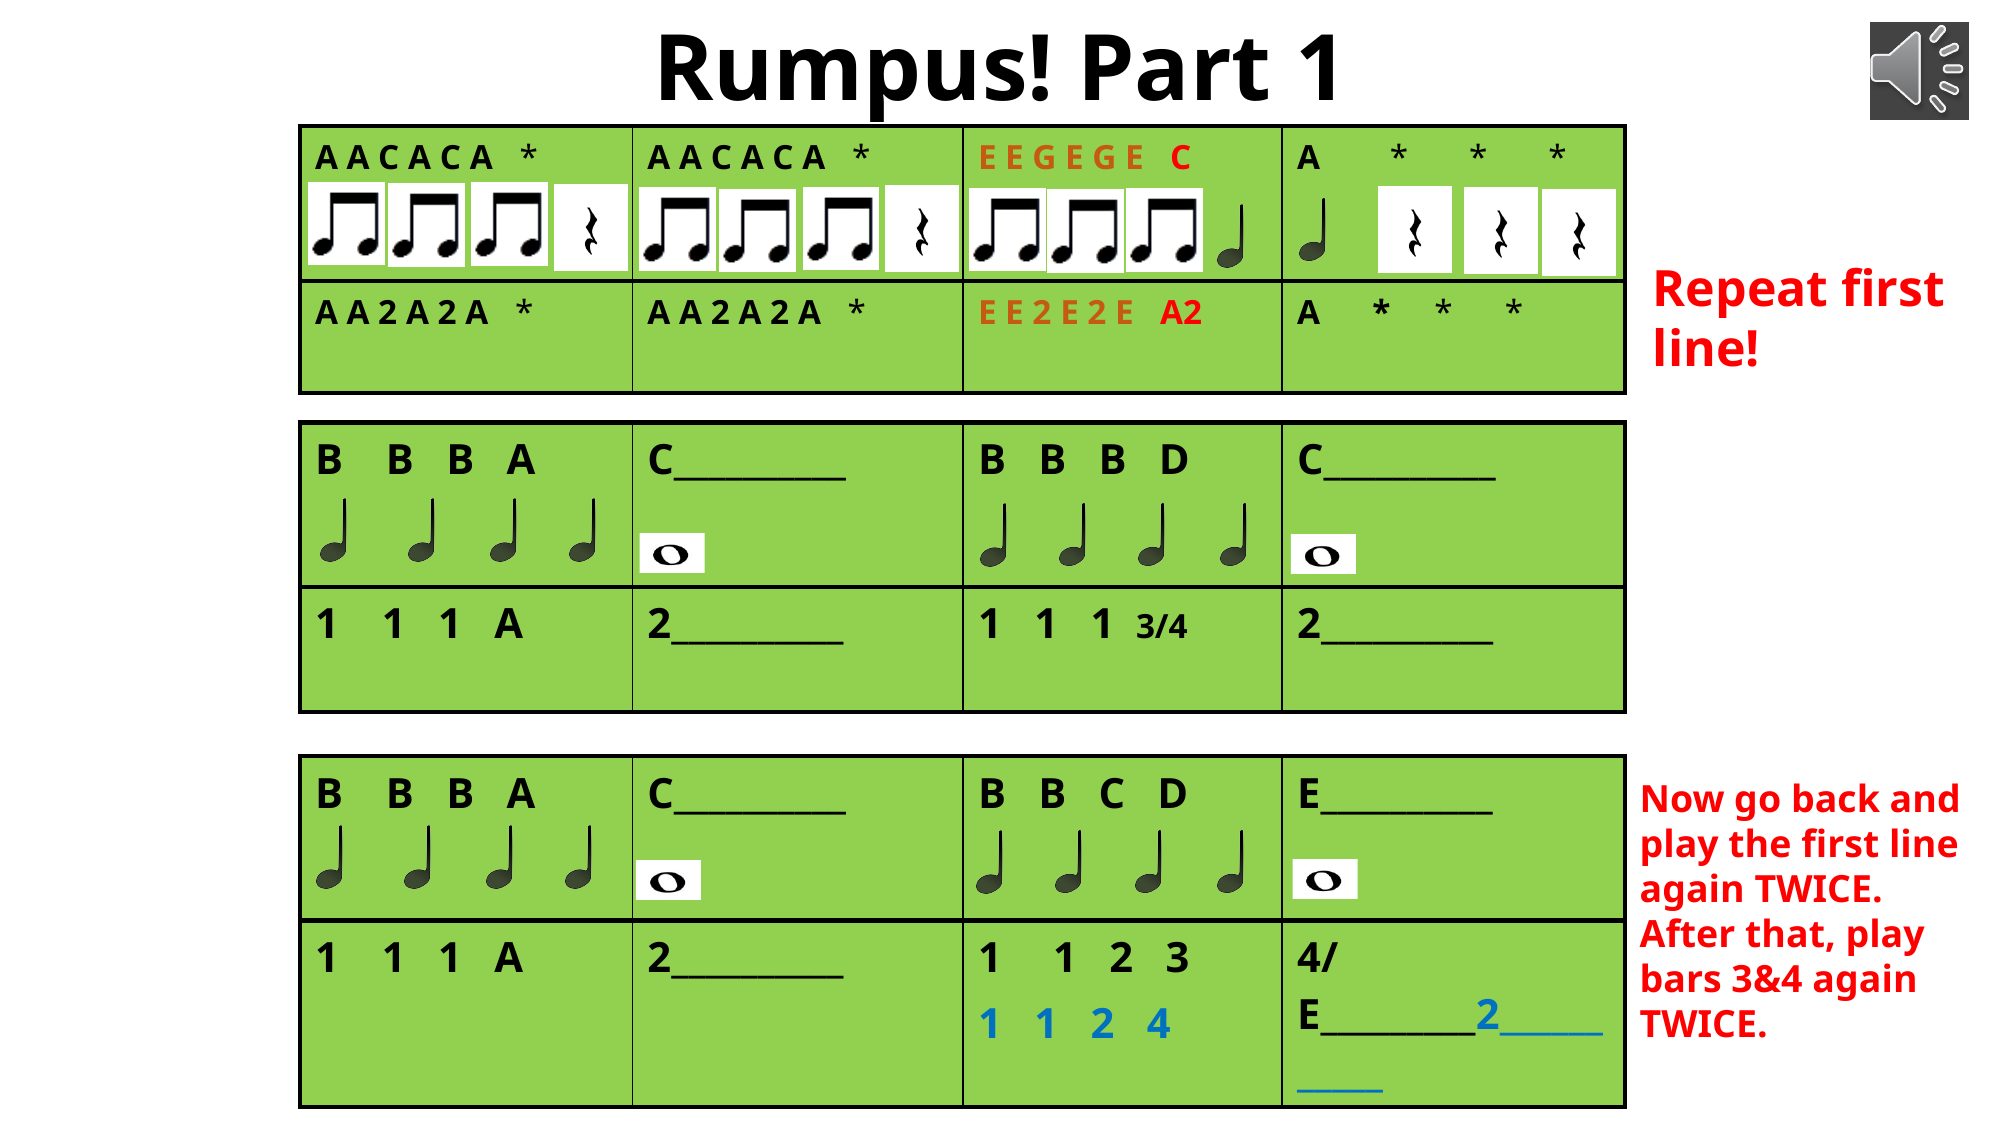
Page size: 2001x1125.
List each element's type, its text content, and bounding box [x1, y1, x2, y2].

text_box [547, 802, 625, 912]
picture [803, 187, 879, 270]
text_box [1202, 480, 1280, 589]
table_cell A * * * [1283, 283, 1623, 391]
table_header A A C A C A * [302, 128, 632, 279]
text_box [472, 475, 550, 585]
picture [635, 860, 702, 900]
picture [1126, 188, 1199, 272]
picture [719, 189, 796, 272]
table_header C__________ [1283, 425, 1623, 585]
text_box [386, 802, 465, 912]
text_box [1281, 175, 1359, 284]
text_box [1120, 480, 1199, 589]
table_header 2__________ [633, 923, 962, 1105]
text_box Now go back and play the first line again TWICE. After that, play bars 3&4 again TWICE. [1624, 767, 1994, 1053]
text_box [1117, 807, 1195, 917]
table_cell A A 2 A 2 A * [633, 283, 962, 391]
table_header C__________ [633, 758, 962, 918]
picture [388, 183, 465, 267]
picture [308, 182, 385, 265]
picture [471, 182, 548, 266]
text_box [962, 480, 1040, 590]
picture [639, 187, 716, 271]
table_header B B C D [964, 758, 1281, 918]
table_header A * * * [1283, 154, 1623, 279]
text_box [302, 475, 380, 585]
table_cell 1 1 1 A [302, 589, 632, 710]
picture [885, 185, 959, 272]
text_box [468, 802, 546, 912]
picture [1047, 189, 1124, 273]
text_box Repeat first line! [1638, 249, 2000, 384]
table_header B B B D [964, 425, 1281, 585]
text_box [1041, 480, 1119, 589]
table_cell E E 2 E 2 E A2 [964, 283, 1281, 391]
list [1869, 21, 1970, 122]
table_cell A A 2 A 2 A * [302, 283, 632, 391]
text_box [551, 475, 629, 585]
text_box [390, 475, 468, 585]
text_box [1199, 181, 1277, 291]
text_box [1199, 807, 1277, 917]
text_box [298, 802, 376, 912]
picture [1292, 859, 1358, 899]
picture [554, 184, 628, 271]
table_header C__________ [633, 425, 962, 585]
table_header A A C A C A * [633, 154, 962, 279]
table_header B B B A [302, 425, 632, 585]
picture [639, 533, 705, 573]
table_cell 2__________ [1283, 589, 1623, 710]
table_cell 2__________ [633, 589, 962, 710]
title Rumpus! Part 1 [325, 0, 1676, 154]
table_header E E G E G E C [964, 154, 1281, 279]
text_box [958, 807, 1036, 917]
picture [1464, 187, 1538, 274]
picture [969, 188, 1046, 271]
picture [1378, 186, 1452, 273]
table_cell 1 1 1 3/4 [964, 589, 1281, 710]
picture [1290, 534, 1356, 574]
table_header 1 1 1 A [302, 923, 632, 1105]
table_header 1 2 3 1 1 2 4 [964, 923, 1281, 1105]
picture [1542, 189, 1616, 276]
table_header E__________ [1283, 758, 1623, 918]
table_header 4/E_________2___________ [1283, 923, 1623, 1105]
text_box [1037, 807, 1115, 917]
table_header B B B A [302, 758, 632, 918]
